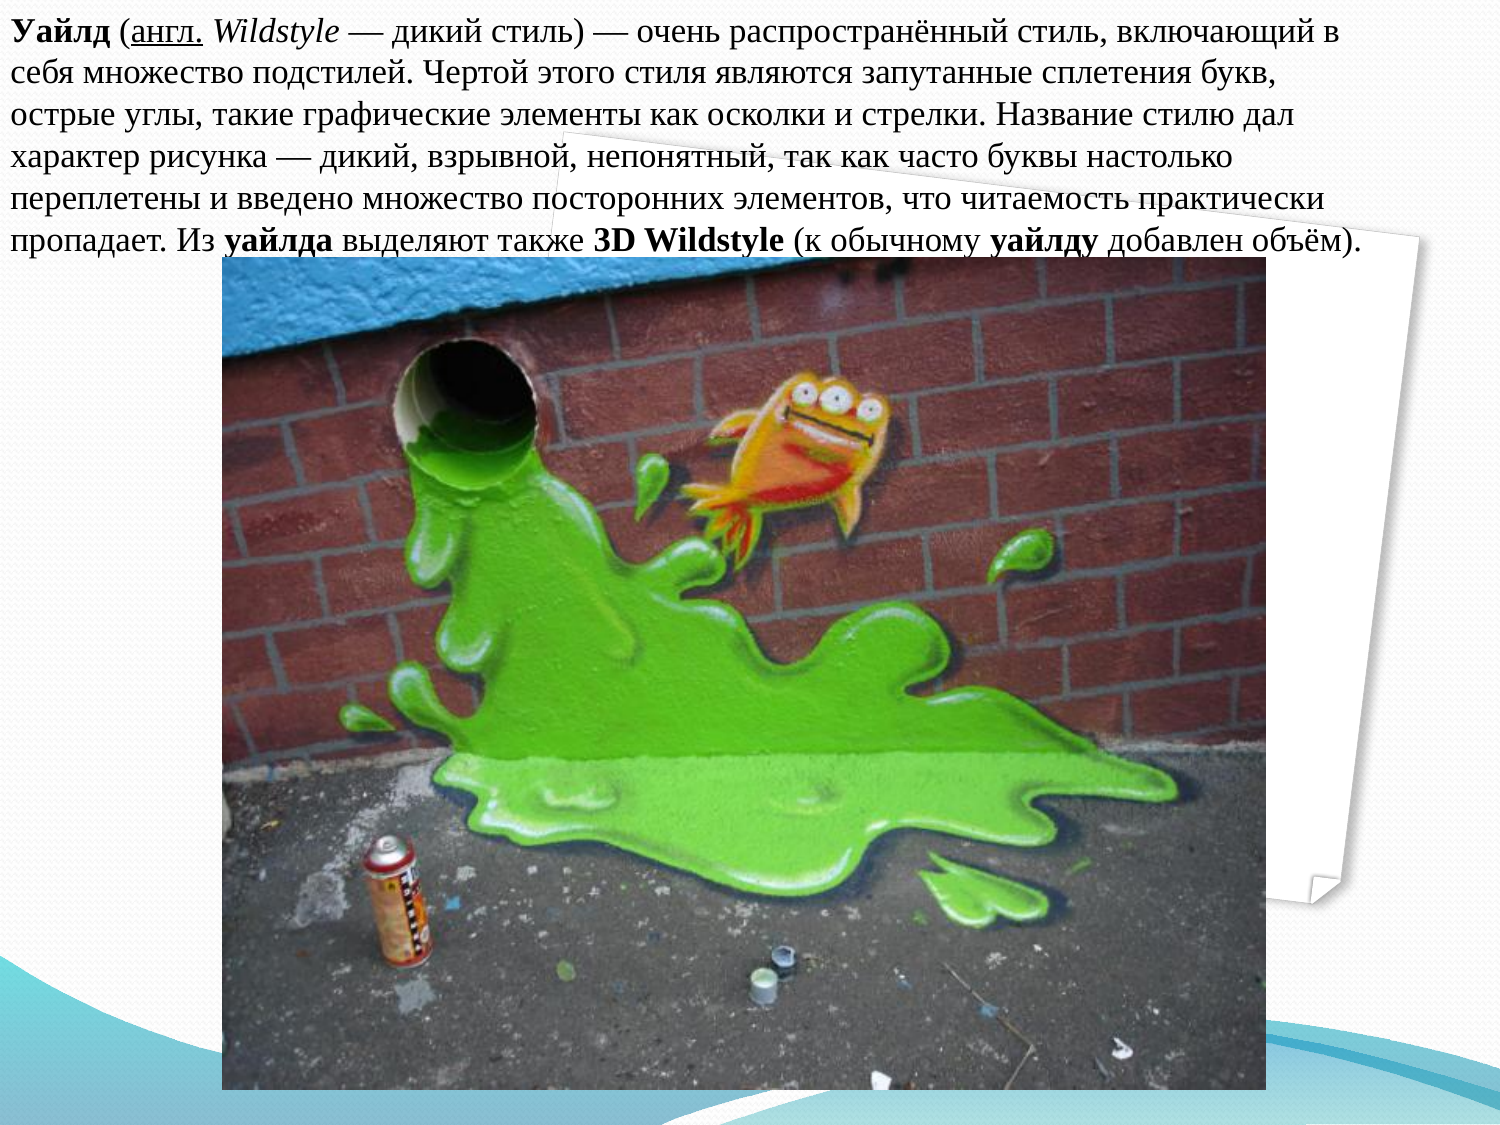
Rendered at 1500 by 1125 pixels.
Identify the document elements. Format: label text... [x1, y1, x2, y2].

list Уайлд (англ. Wildstyle — дикий стиль) — очень распространённый стиль, включающий в себя множество подстилей. Чертой этого стиля являются запутанные сплетения букв, острые углы, такие графические элементы как осколки и стрелки. Название стилю дал характер рисунка — дикий, взрывной, непонятный, так как часто буквы настолько переплетены и введено множество посторонних элементов, что читаемость практически пропадает. Из уайлда выделяют также 3D Wildstyle (к обычному уайлду добавлен объём). [0, 0, 1383, 282]
picture [222, 257, 1266, 1091]
